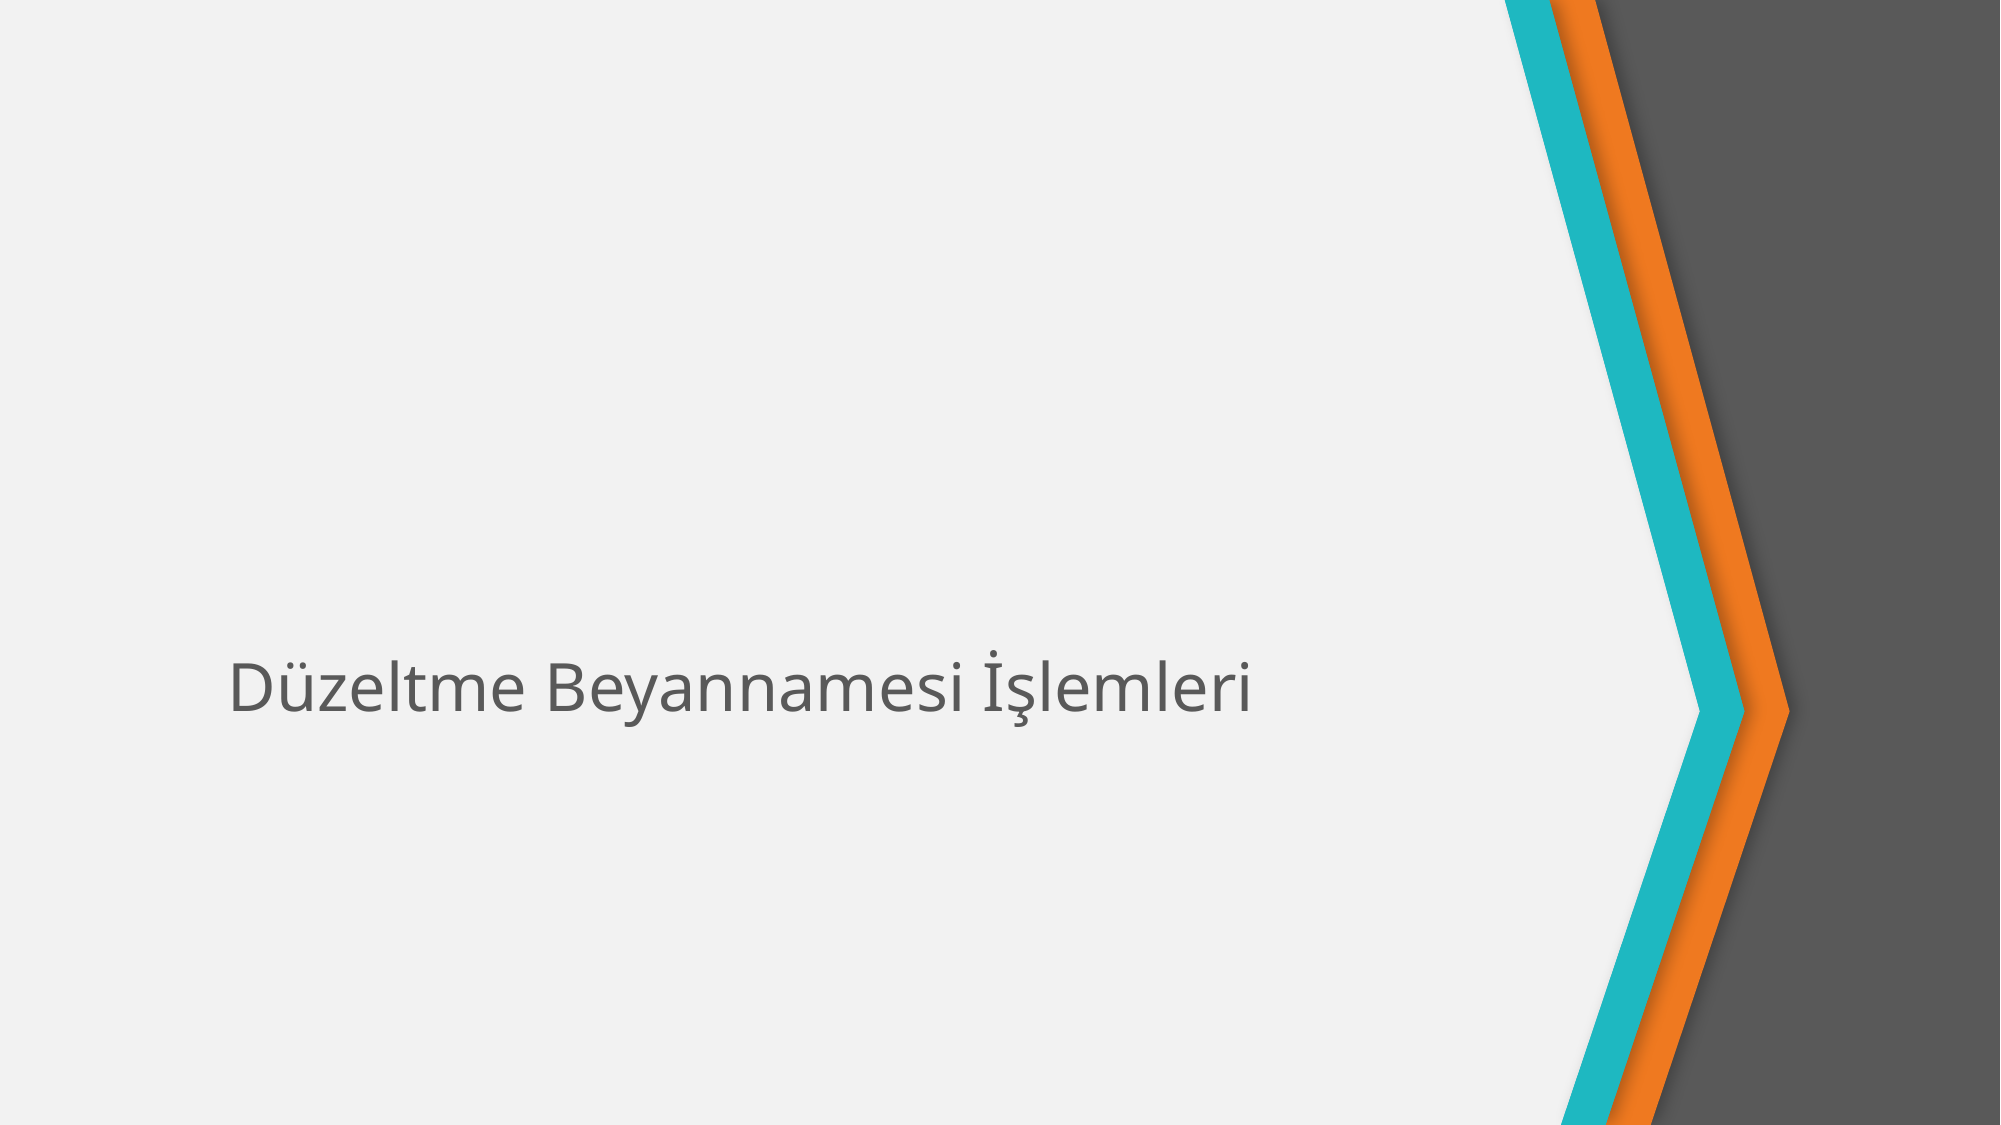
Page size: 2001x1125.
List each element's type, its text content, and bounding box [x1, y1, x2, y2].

title Düzeltme Beyannamesi İşlemleri [212, 478, 1533, 734]
